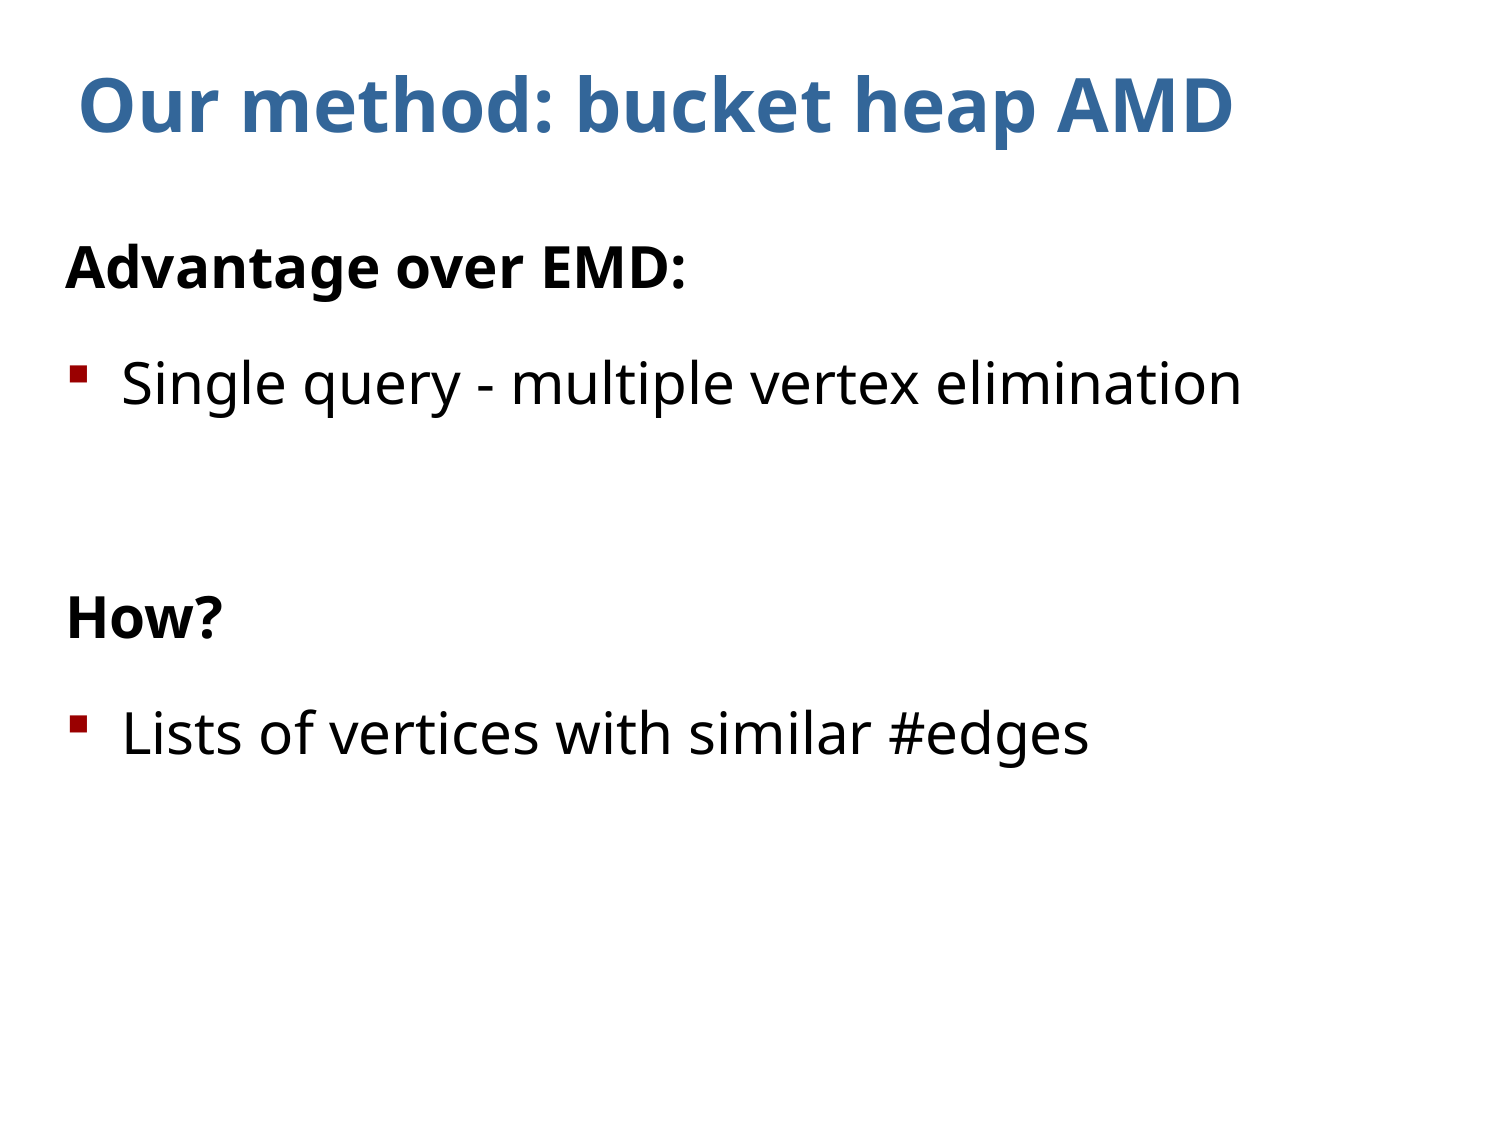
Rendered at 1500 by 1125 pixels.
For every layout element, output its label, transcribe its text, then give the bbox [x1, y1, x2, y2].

title Our method: bucket heap AMD [62, 50, 1475, 156]
list Advantage over EMD: Single query - multiple vertex elimination How? Lists of vertices with similar #edges [50, 187, 1463, 1063]
